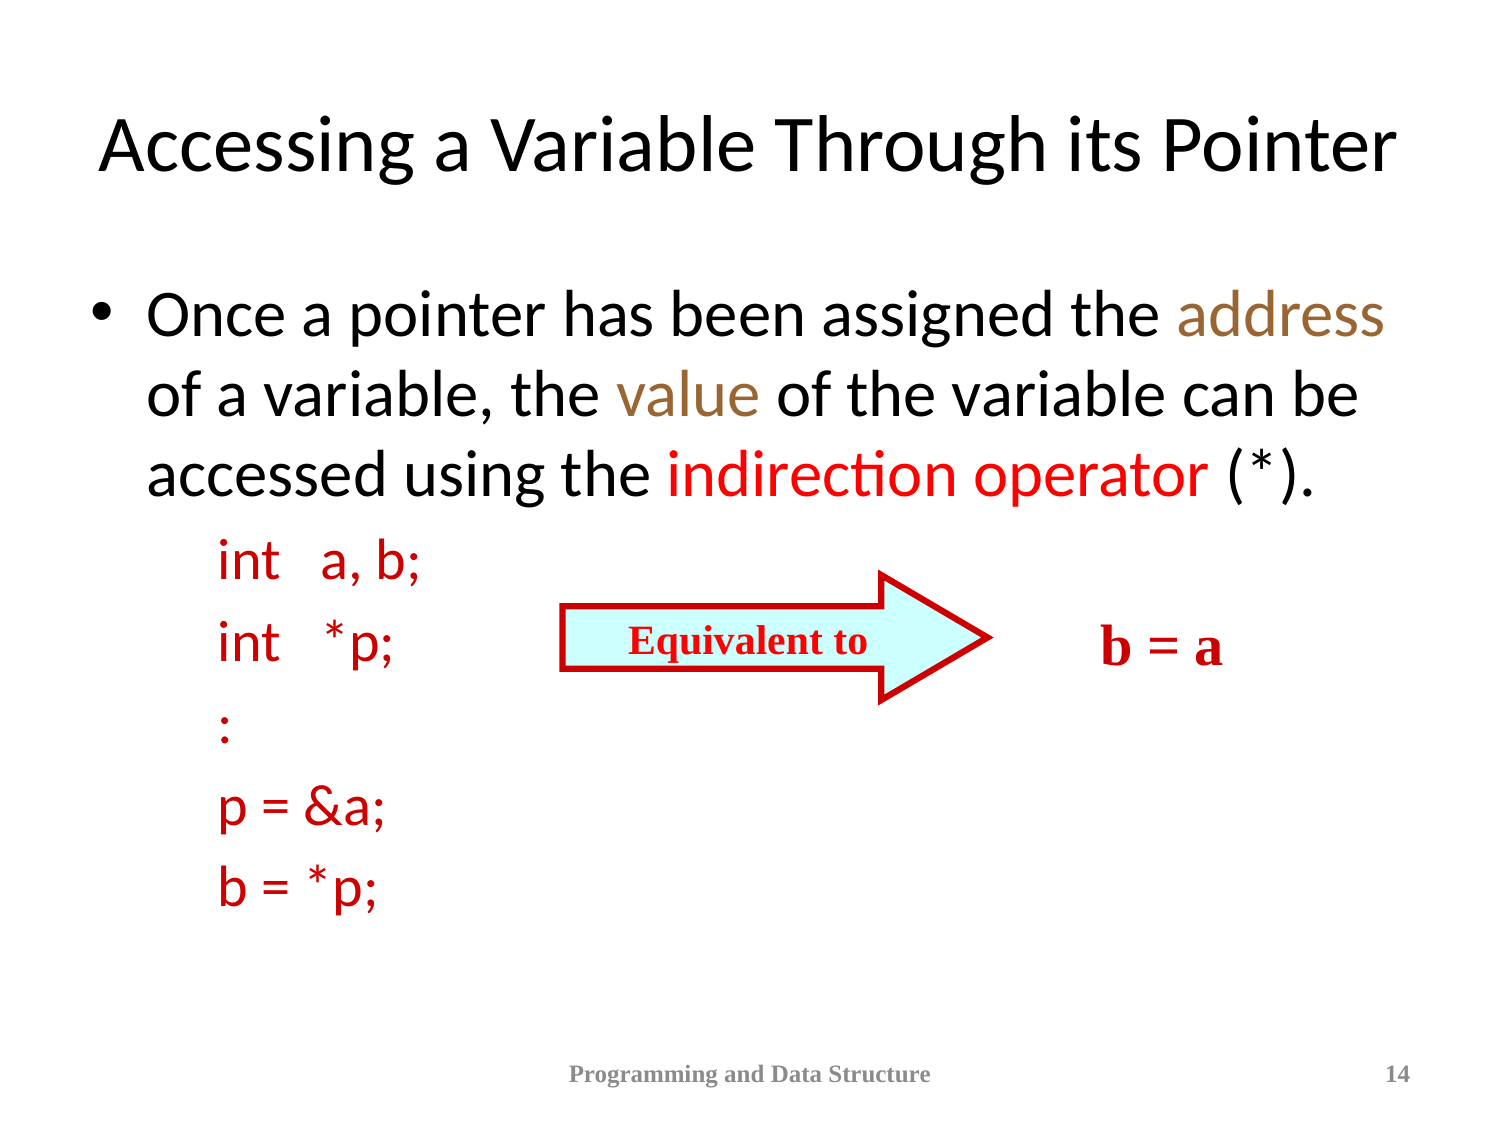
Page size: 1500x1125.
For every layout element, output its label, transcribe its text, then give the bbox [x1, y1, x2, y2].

text_box Equivalent to [562, 575, 988, 701]
text_box b = a [999, 600, 1325, 685]
slide_number 14 [1074, 1042, 1425, 1103]
footer Programming and Data Structure [512, 1042, 988, 1103]
title Accessing a Variable Through its Pointer [74, 44, 1426, 233]
list Once a pointer has been assigned the address of a variable, the value of the variable can be accessed using the indirection operator (*). int a, b; int *p; : p = &a; b = *p; [74, 262, 1426, 1006]
